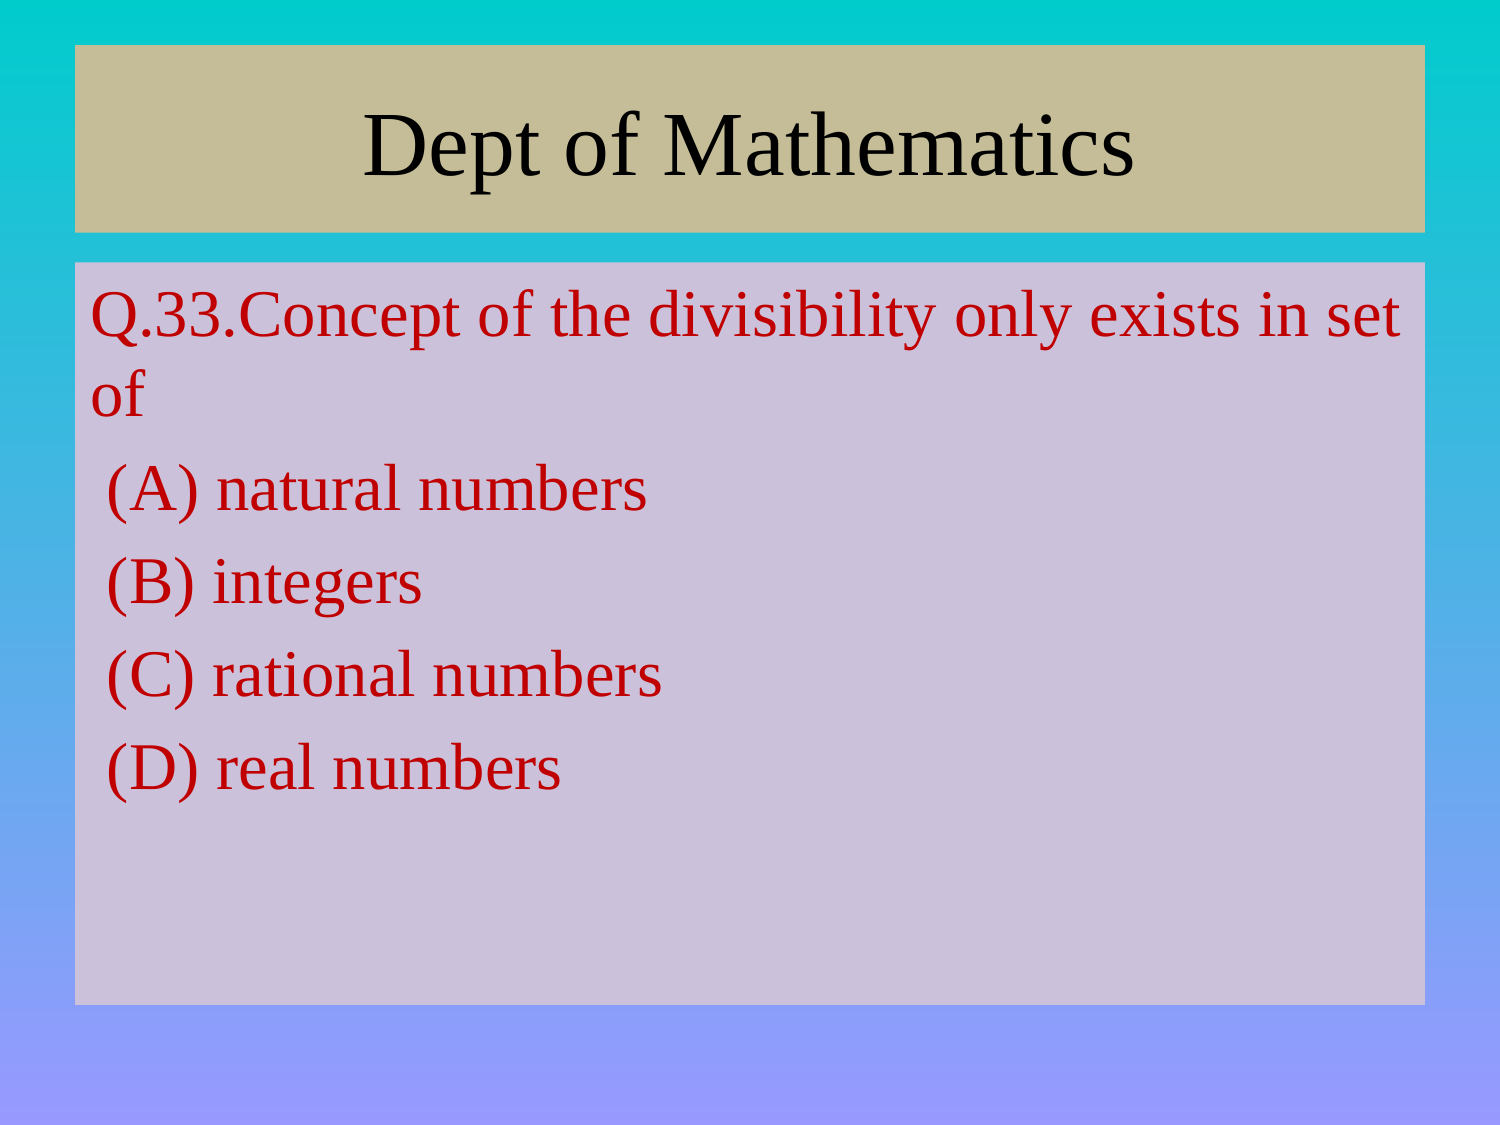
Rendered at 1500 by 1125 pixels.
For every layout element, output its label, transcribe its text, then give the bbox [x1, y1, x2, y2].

title Dept of Mathematics [75, 45, 1425, 233]
list Q.33.Concept of the divisibility only exists in set of (A) natural numbers (B) integers (C) rational numbers (D) real numbers [75, 262, 1425, 1005]
